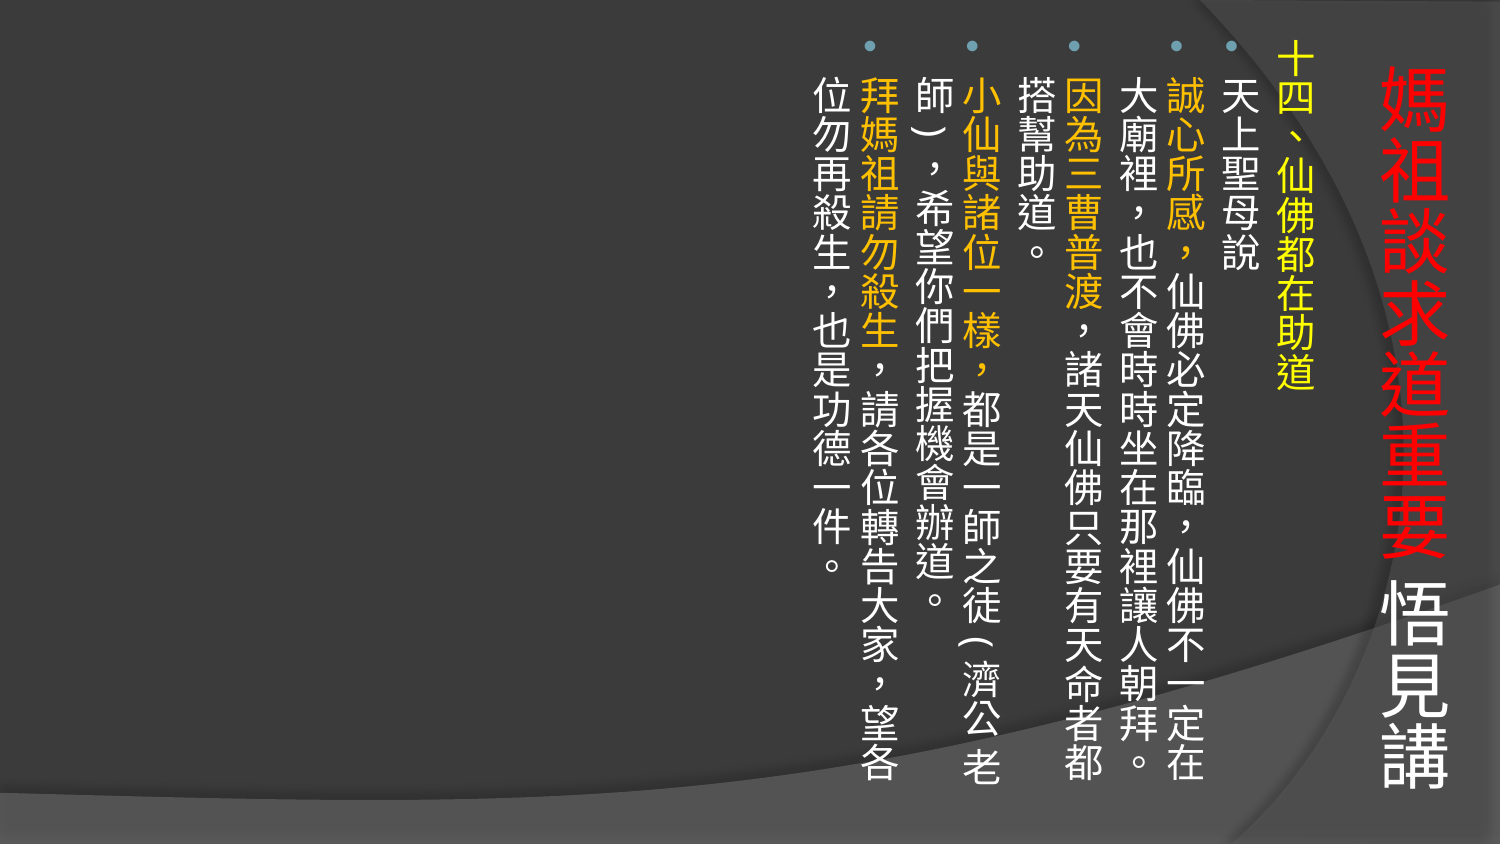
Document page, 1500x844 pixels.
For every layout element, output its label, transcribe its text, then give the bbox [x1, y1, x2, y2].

list 十四、仙佛都在助道 天上聖母說 誠心所感，仙佛必定降臨，仙佛不一定在大廟裡，也不會時時坐在那裡讓人朝拜。 因為三曹普渡，諸天仙佛只要有天命者都搭幫助道。 小仙與諸位一樣，都是一師之徒(濟公 老師)，希望你們把握機會辦道。 拜媽祖請勿殺生，請各位轉告大家，望各位勿再殺生，也是功德一件。 [29, 20, 1353, 824]
title 媽祖談求道重要 悟見講 [1353, 43, 1473, 812]
